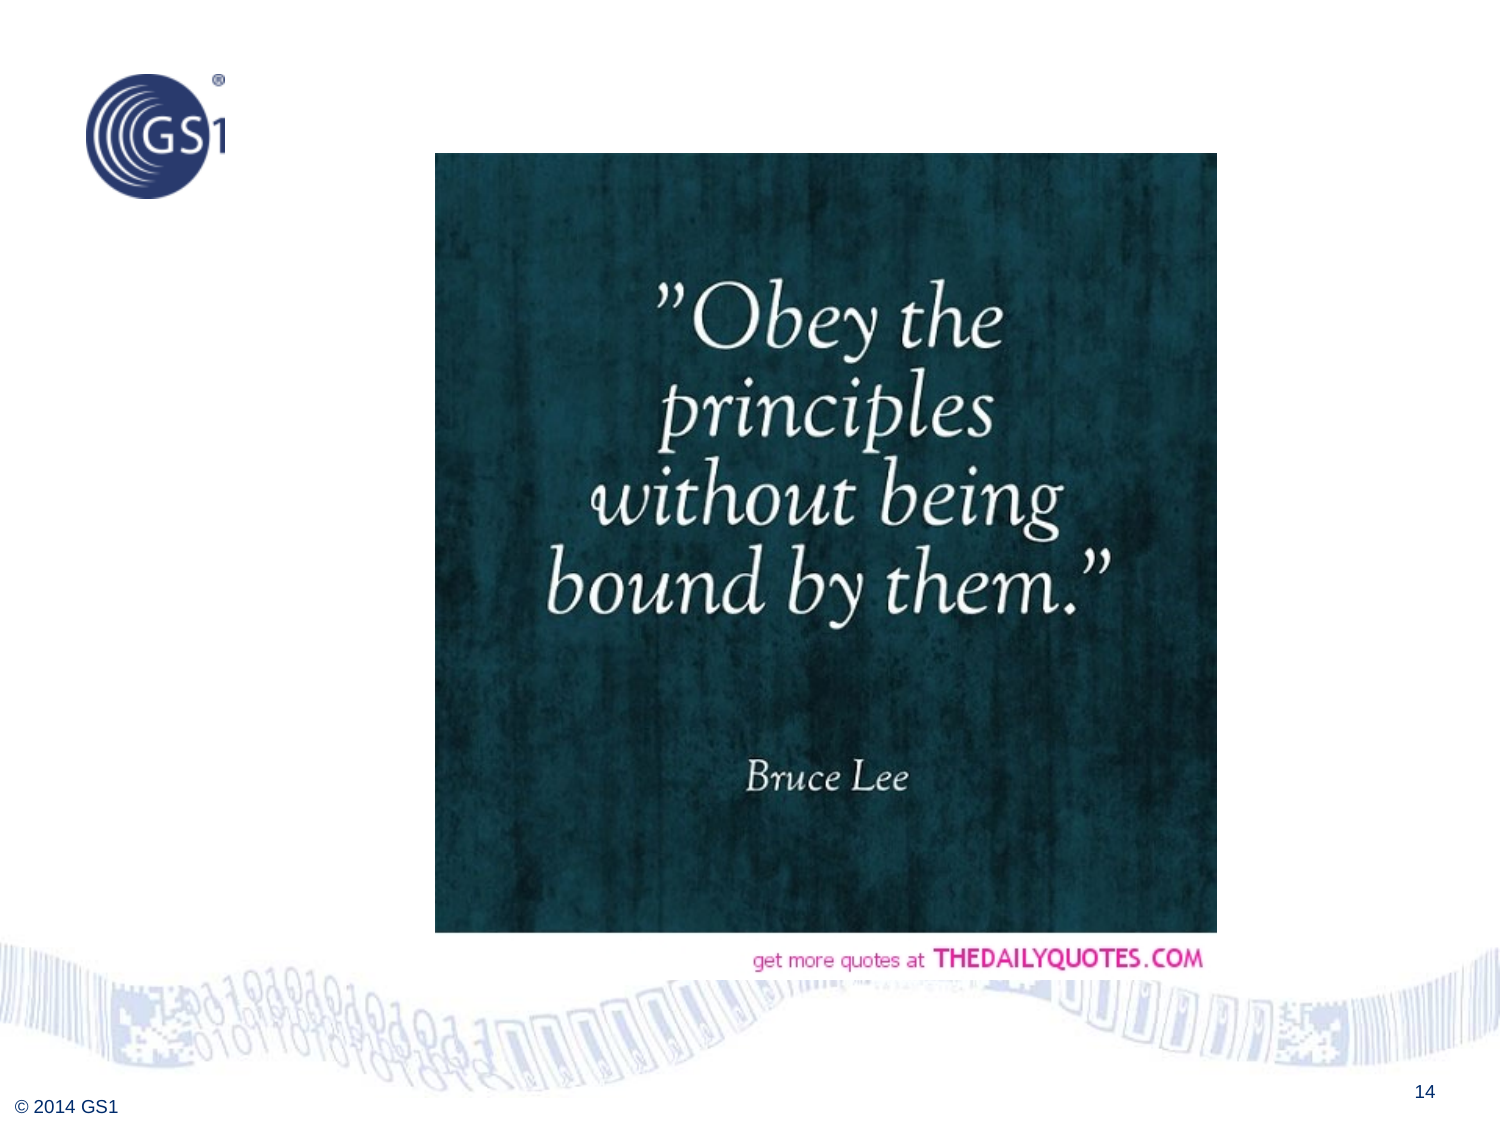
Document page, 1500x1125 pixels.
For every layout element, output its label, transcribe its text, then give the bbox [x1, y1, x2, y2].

picture [0, 153, 1500, 1098]
picture [86, 74, 225, 199]
slide_number 14 [1349, 1071, 1500, 1125]
